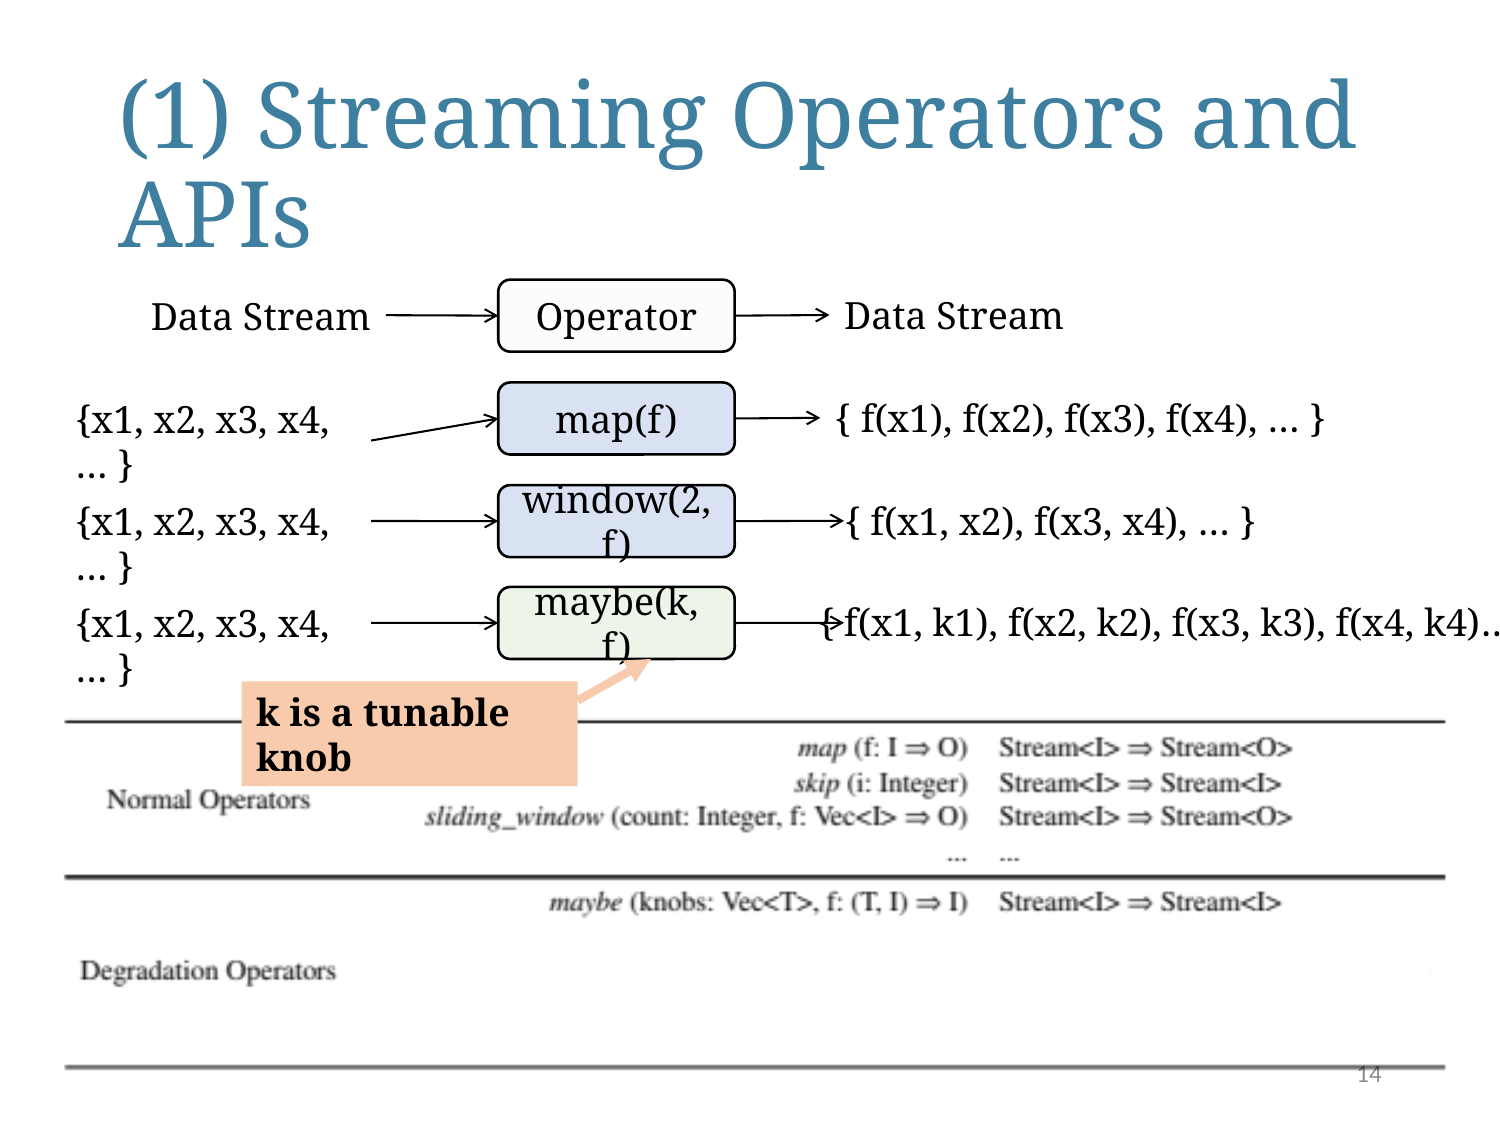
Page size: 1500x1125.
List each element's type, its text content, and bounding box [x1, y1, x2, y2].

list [44, 700, 1456, 874]
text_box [241, 658, 651, 742]
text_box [60, 382, 1317, 455]
picture [44, 874, 1456, 1075]
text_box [150, 279, 1065, 352]
title (1) Streaming Operators and APIs [103, 59, 1397, 278]
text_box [60, 485, 1257, 558]
slide_number 14 [1059, 1075, 1397, 1103]
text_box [60, 586, 1500, 659]
